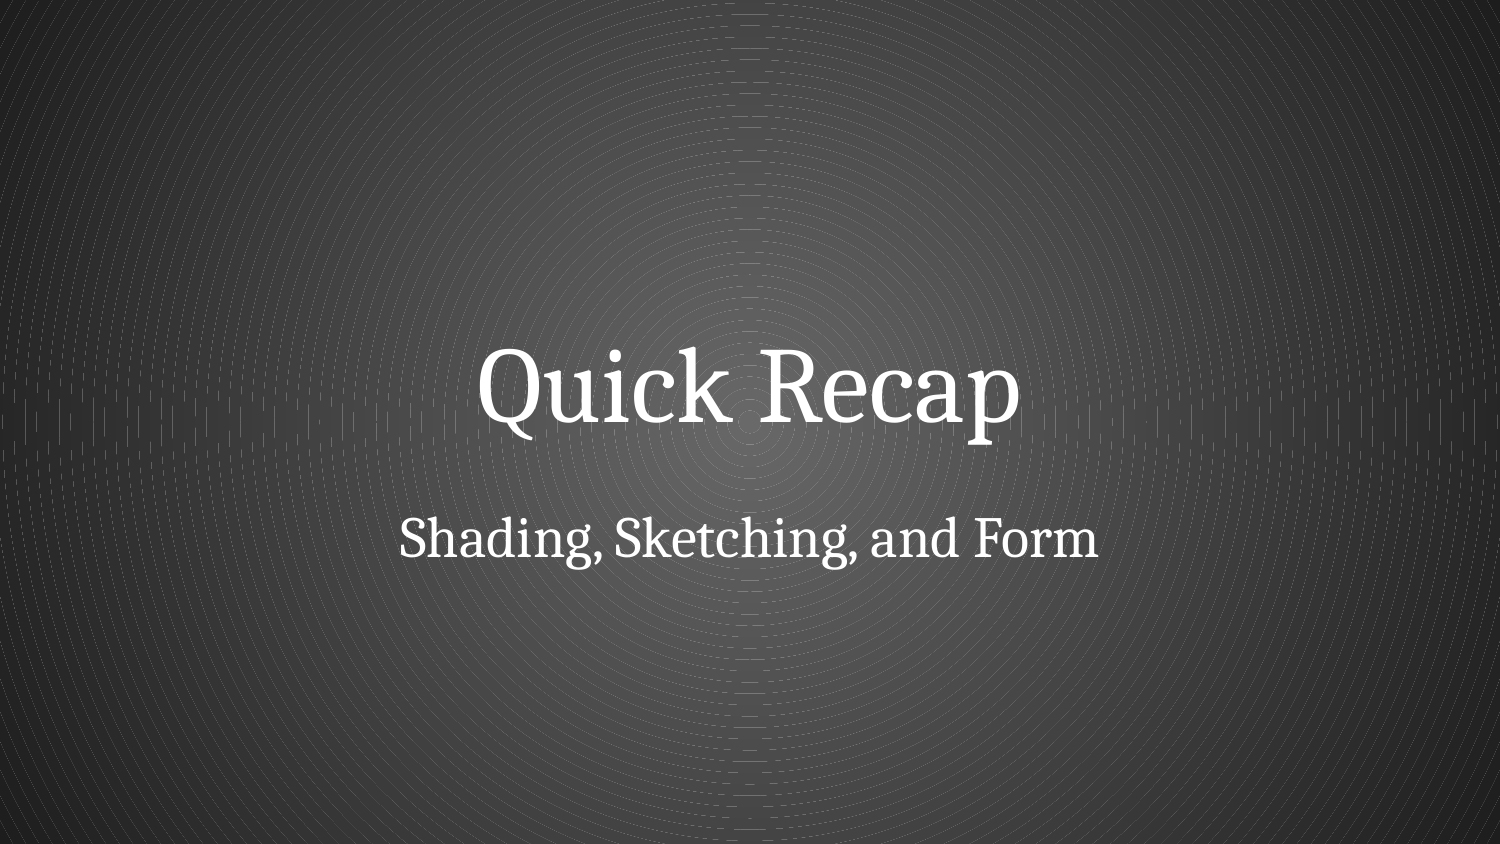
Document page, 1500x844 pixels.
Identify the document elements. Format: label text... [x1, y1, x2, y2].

title Quick Recap [51, 122, 1449, 459]
subtitle Shading, Sketching, and Form [51, 484, 1449, 615]
